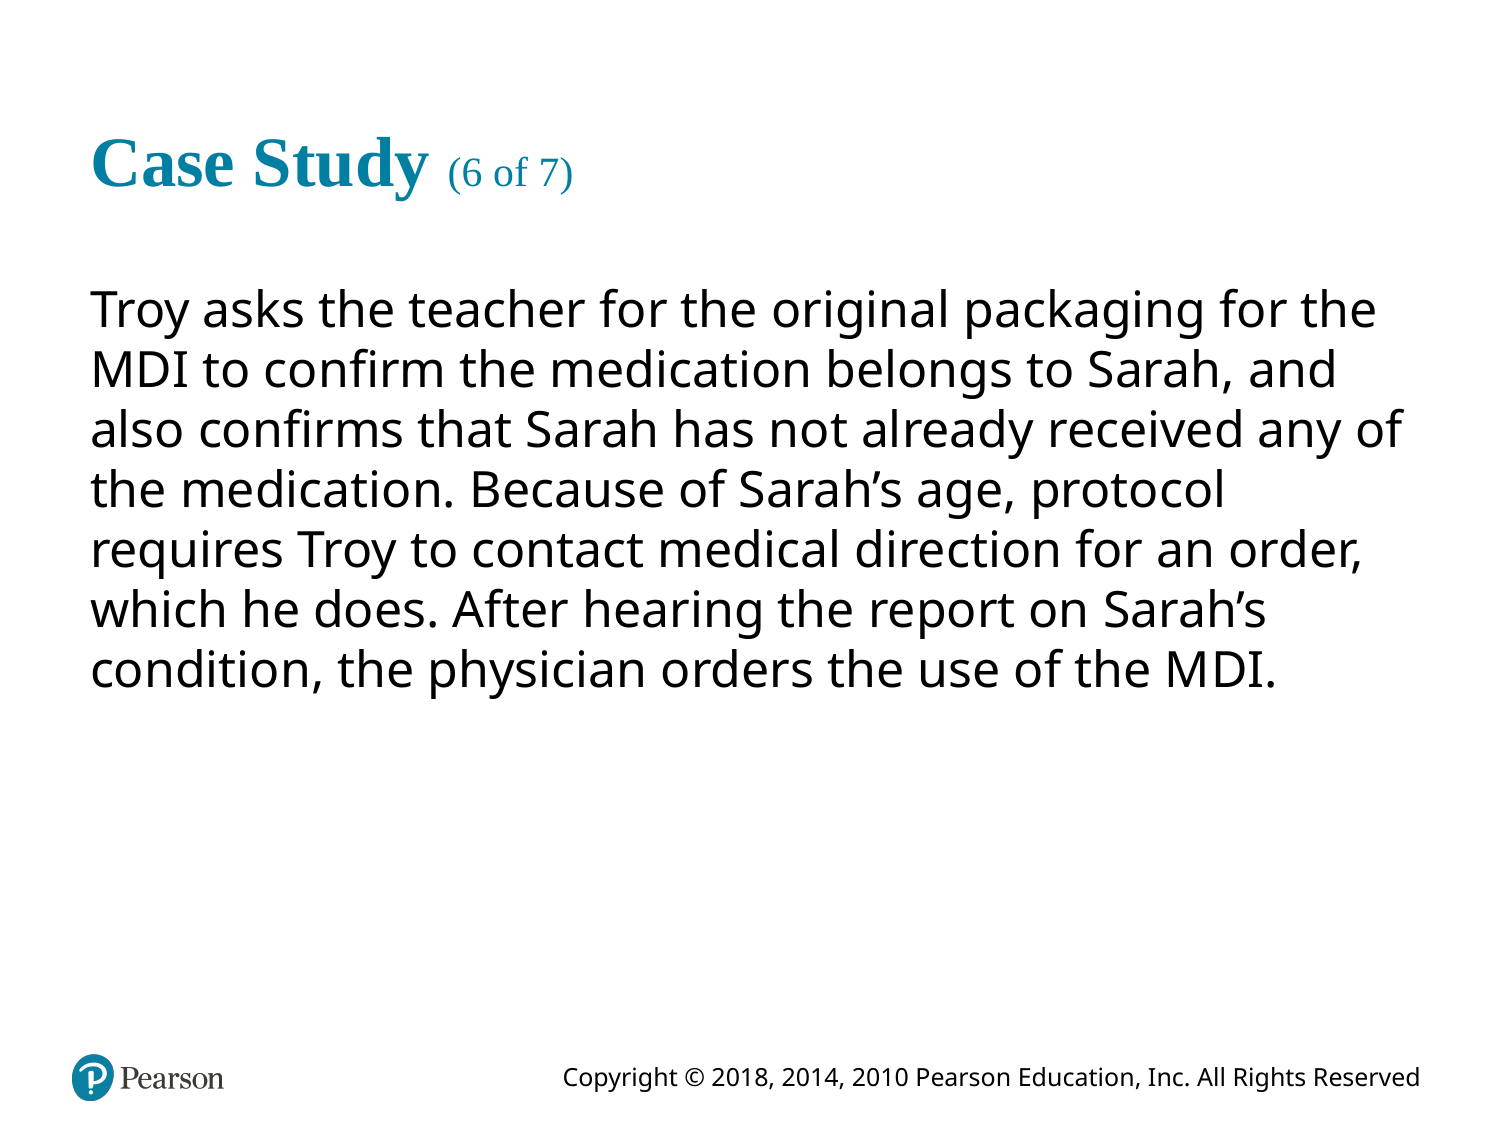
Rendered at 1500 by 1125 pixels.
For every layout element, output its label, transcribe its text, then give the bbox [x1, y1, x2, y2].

title Case Study (6 of 7) [75, 35, 1425, 216]
list Troy asks the teacher for the original packaging for the M D I to confirm the medication belongs to Sarah, and also confirms that Sarah has not already received any of the medication. Because of Sarah’s age, protocol requires Troy to contact medical direction for an order, which he does. After hearing the report on Sarah’s condition, the physician orders the use of the M D I. [75, 262, 1425, 717]
picture [72, 1087, 83, 1101]
picture [80, 1063, 106, 1088]
picture [72, 1054, 88, 1070]
picture [98, 1054, 224, 1101]
